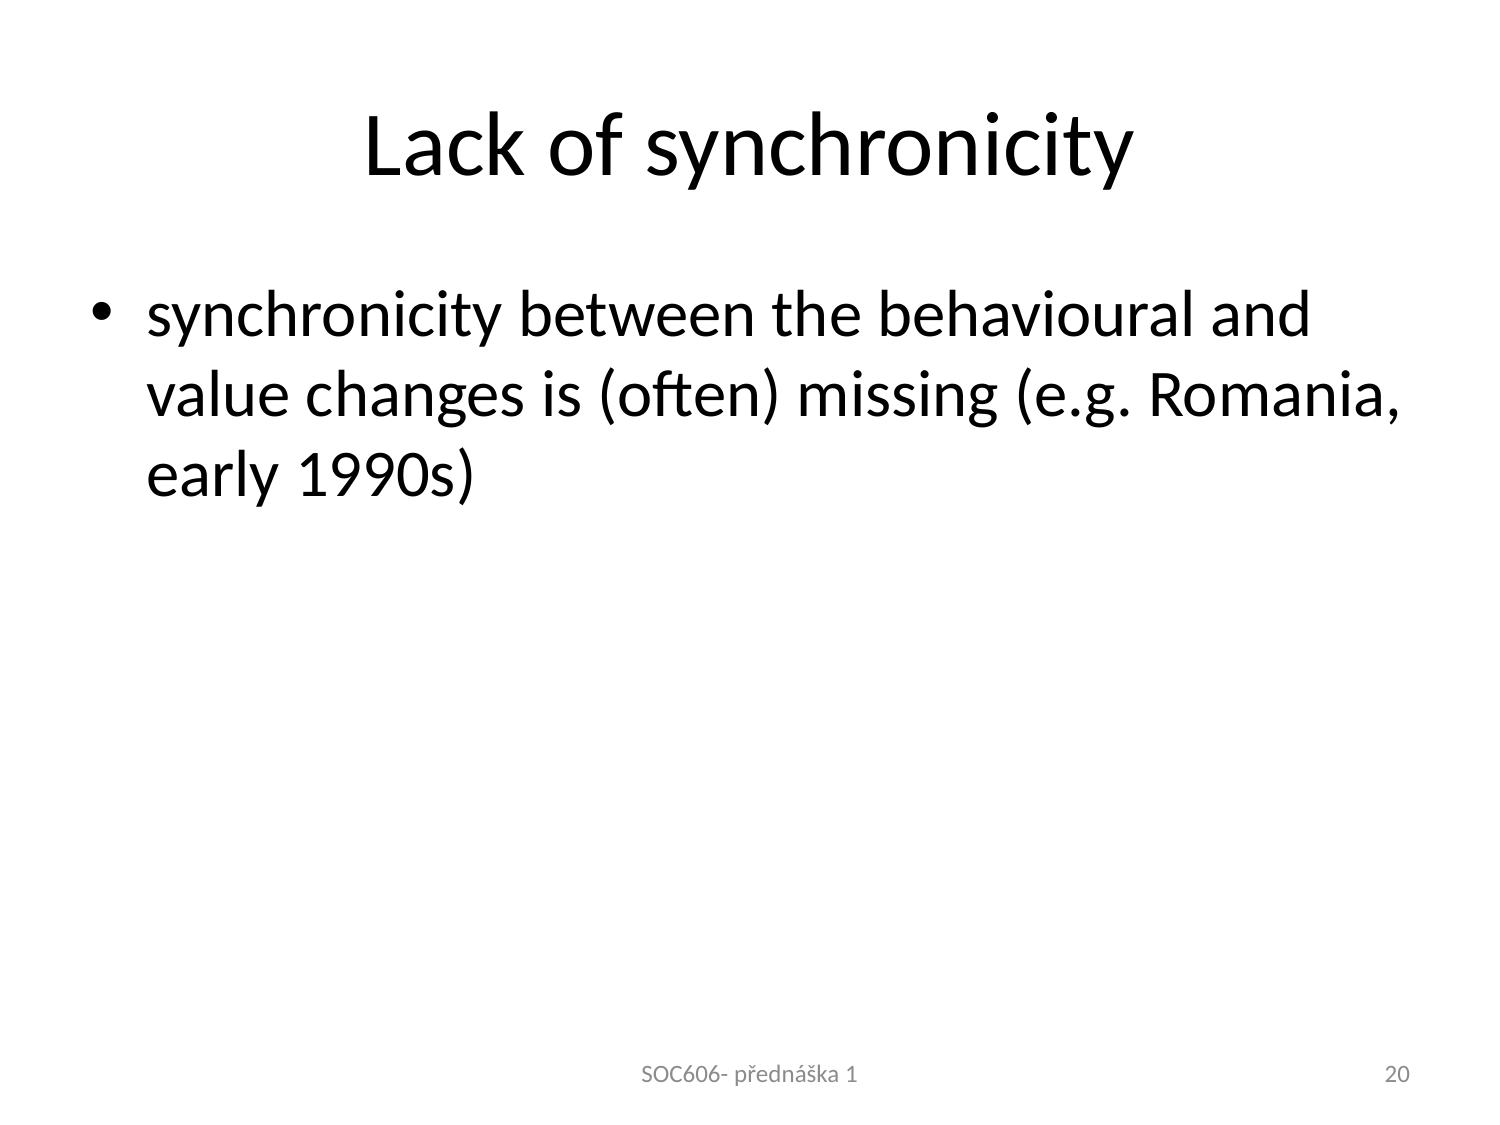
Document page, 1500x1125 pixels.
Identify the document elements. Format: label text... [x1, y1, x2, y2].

title Lack of synchronicity [75, 45, 1425, 233]
footer SOC606- přednáška 1 [512, 1042, 988, 1103]
list synchronicity between the behavioural and value changes is (often) missing (e.g. Romania, early 1990s) [75, 262, 1425, 1005]
slide_number 20 [1074, 1042, 1425, 1103]
